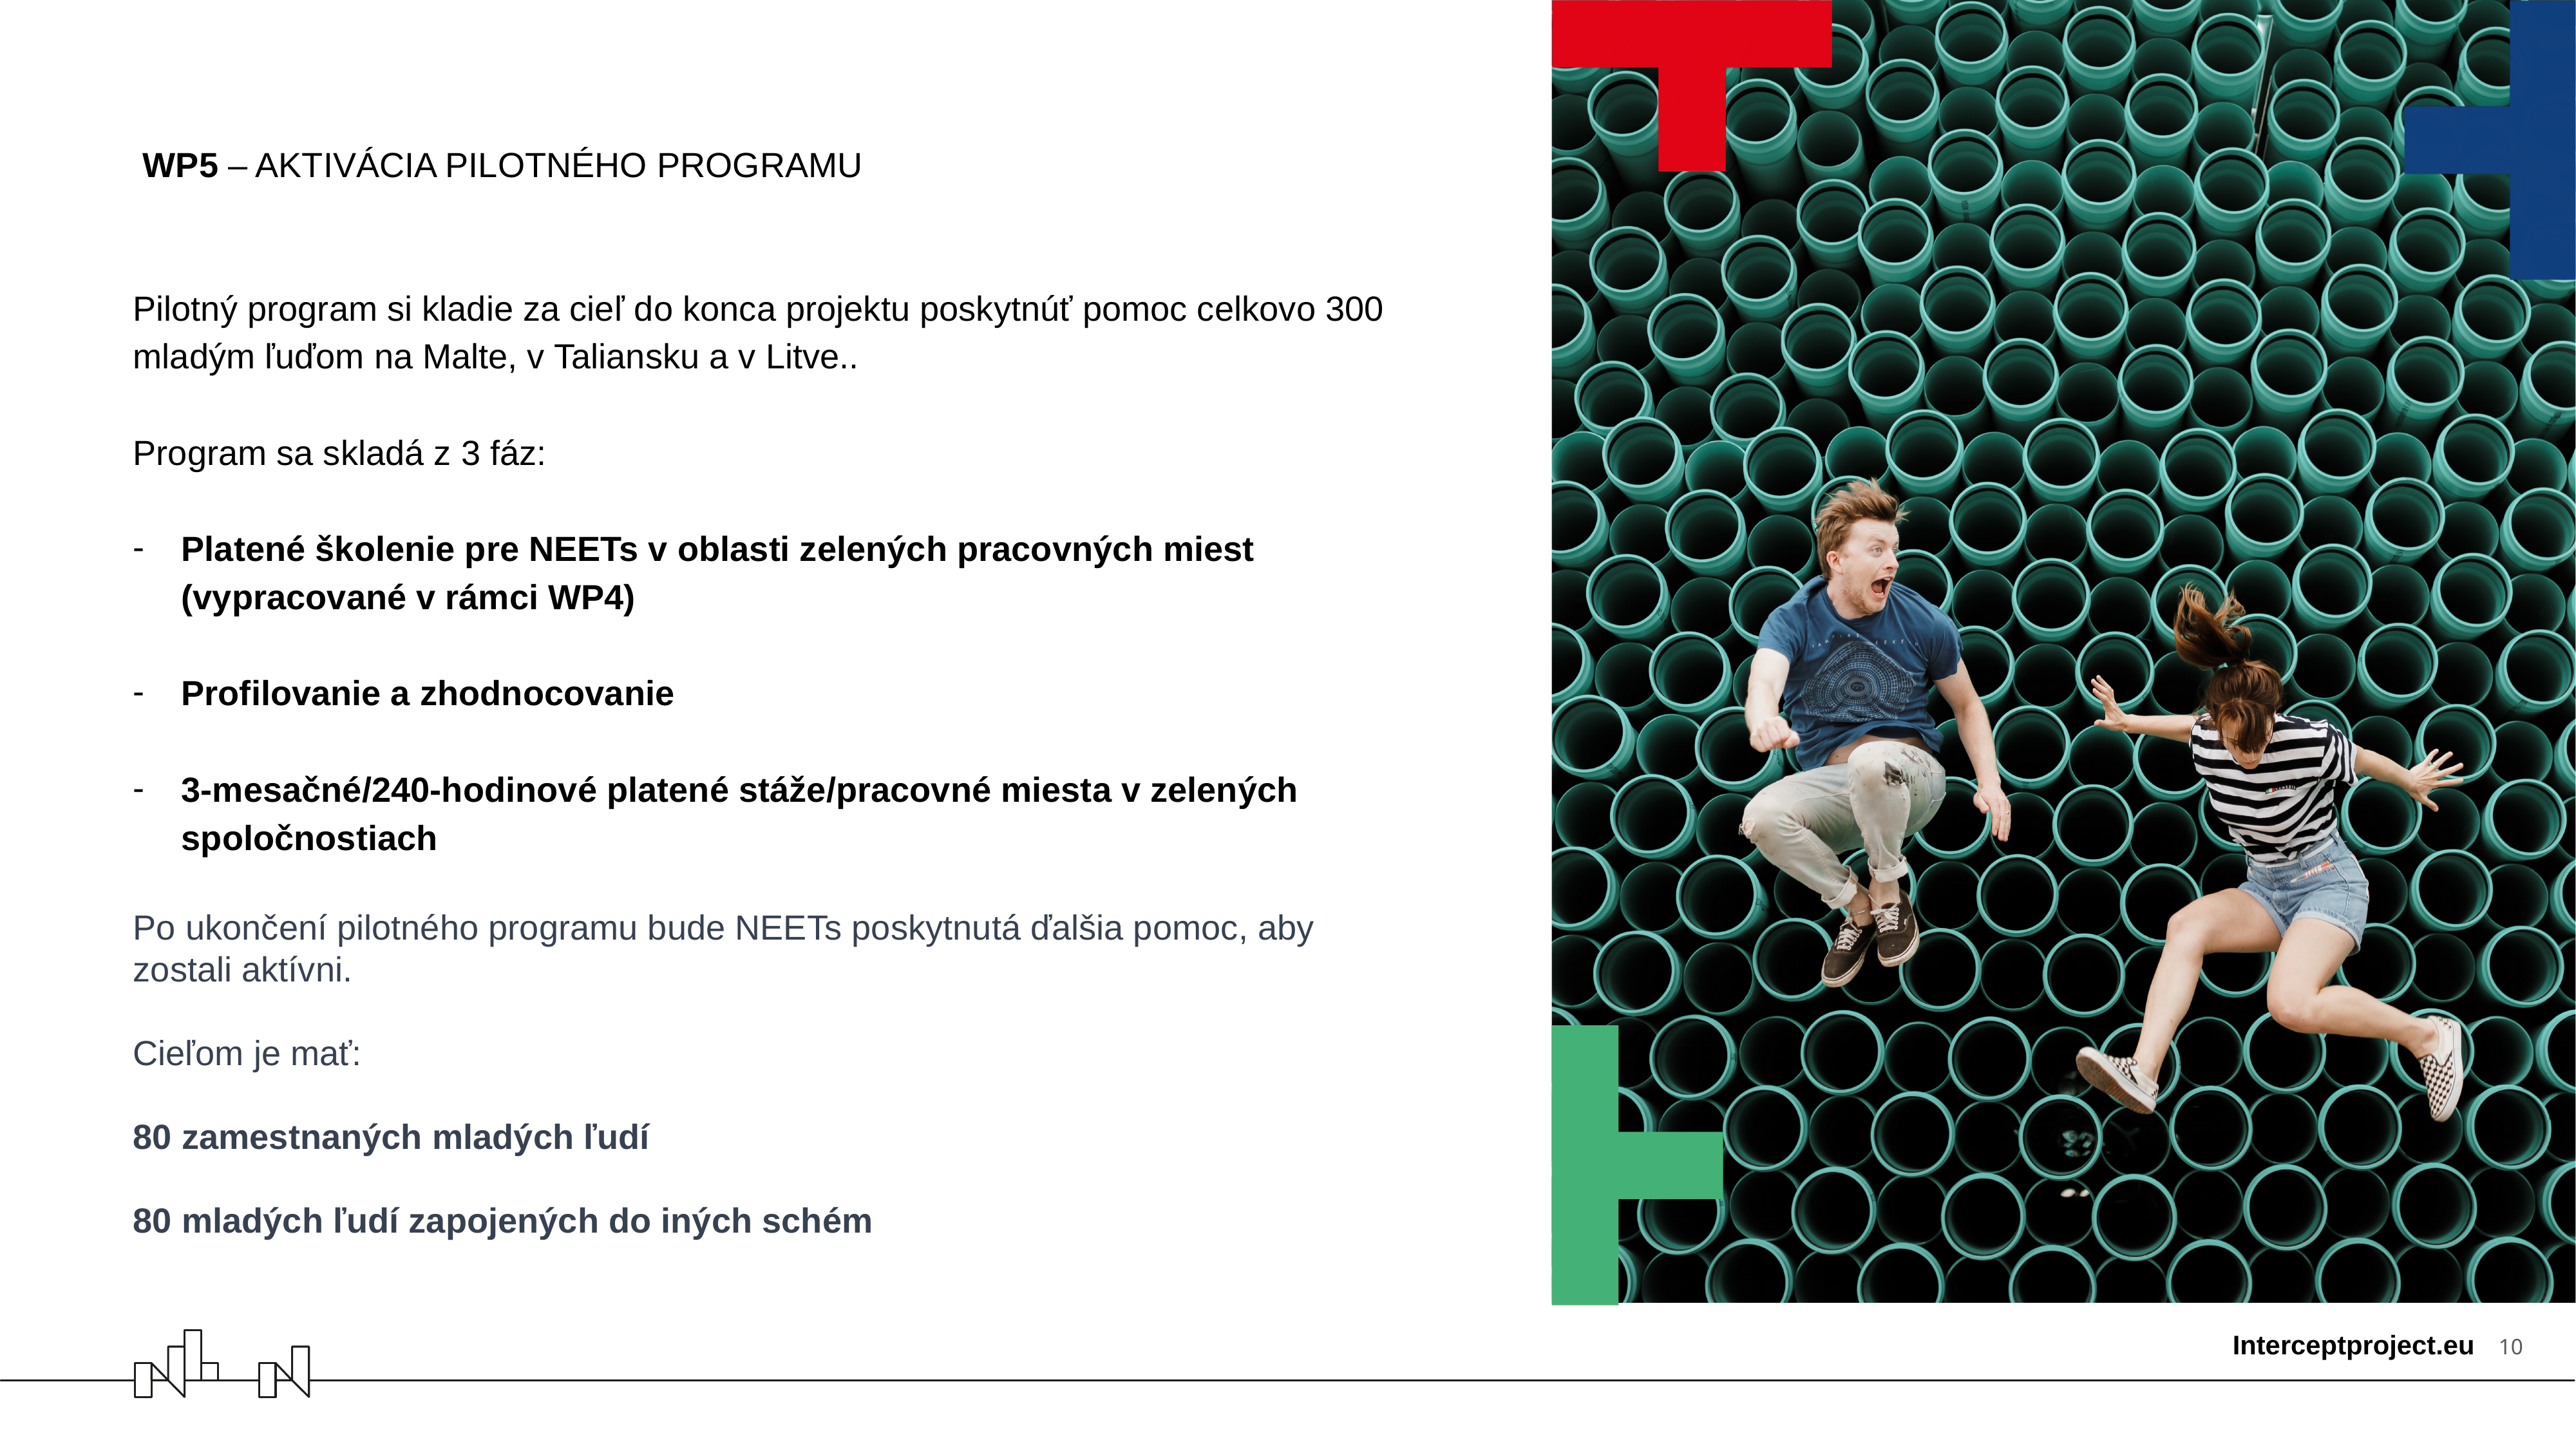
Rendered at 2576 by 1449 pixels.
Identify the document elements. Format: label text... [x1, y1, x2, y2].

text_box WP5 – AKTIVÁCIA PILOTNÉHO PROGRAMU [133, 133, 1431, 194]
text_box Pilotný program si kladie za cieľ do konca projektu poskytnúť pomoc celkovo 300 mladým ľuďom na Malte, v Taliansku a v Litve.. Program sa skladá z 3 fáz: Platené školenie pre NEETs v oblasti zelených pracovných miest (vypracované v rámci WP4) Profilovanie a zhodnocovanie 3-mesačné/240-hodinové platené stáže/pracovné miesta v zelených spoločnostiach Po ukončení pilotného programu bude NEETs poskytnutá ďalšia pomoc, aby zostali aktívni. Cieľom je mať: 80 zamestnaných mladých ľudí 80 mladých ľudí zapojených do iných schém [133, 279, 1386, 1303]
picture [1551, 0, 2576, 1305]
